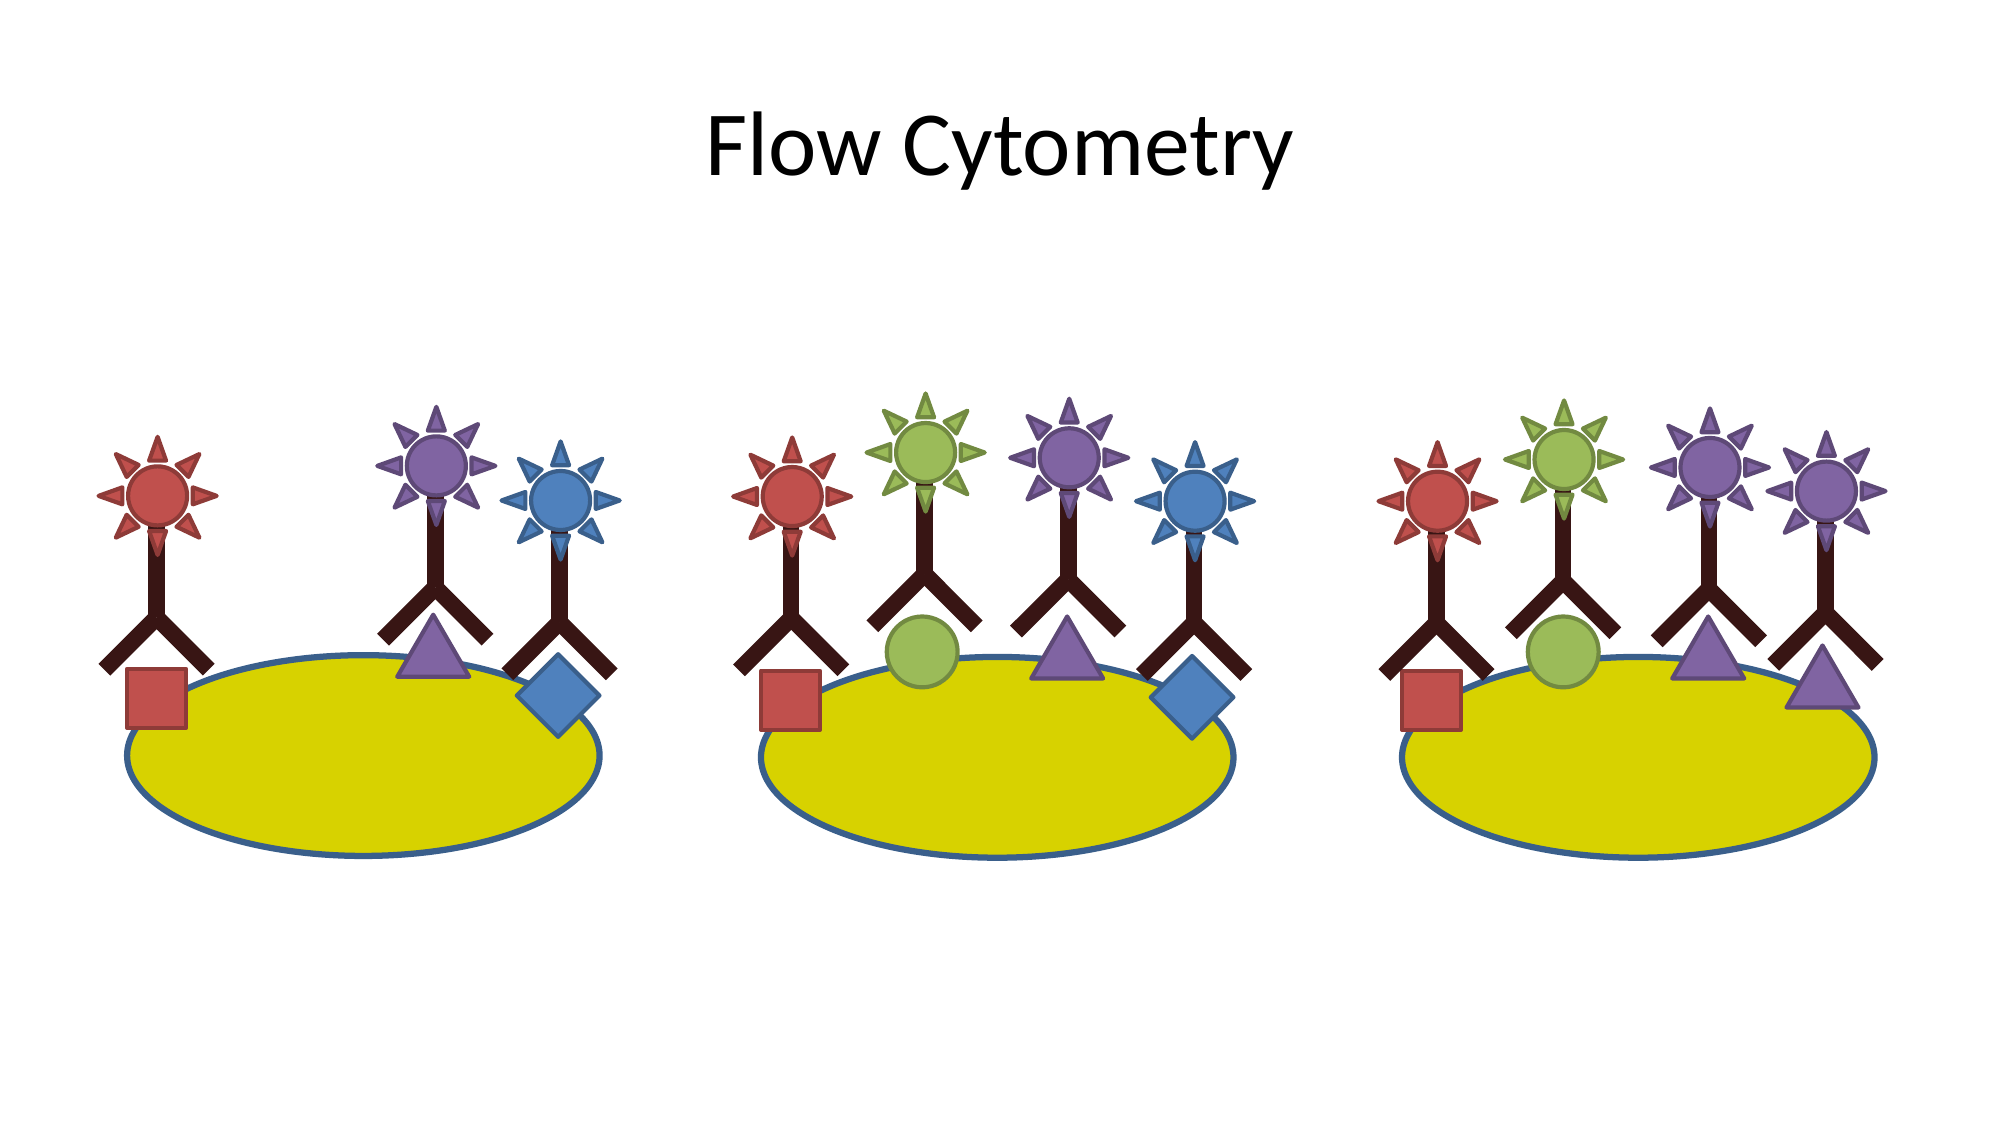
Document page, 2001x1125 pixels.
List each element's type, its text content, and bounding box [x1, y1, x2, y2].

text_box [758, 687, 1236, 860]
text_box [1401, 687, 1875, 858]
text_box [1148, 687, 1236, 741]
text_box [126, 687, 600, 857]
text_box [98, 400, 1886, 676]
text_box [759, 687, 822, 732]
title Flow Cytometry [99, 45, 1900, 233]
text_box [866, 393, 985, 397]
